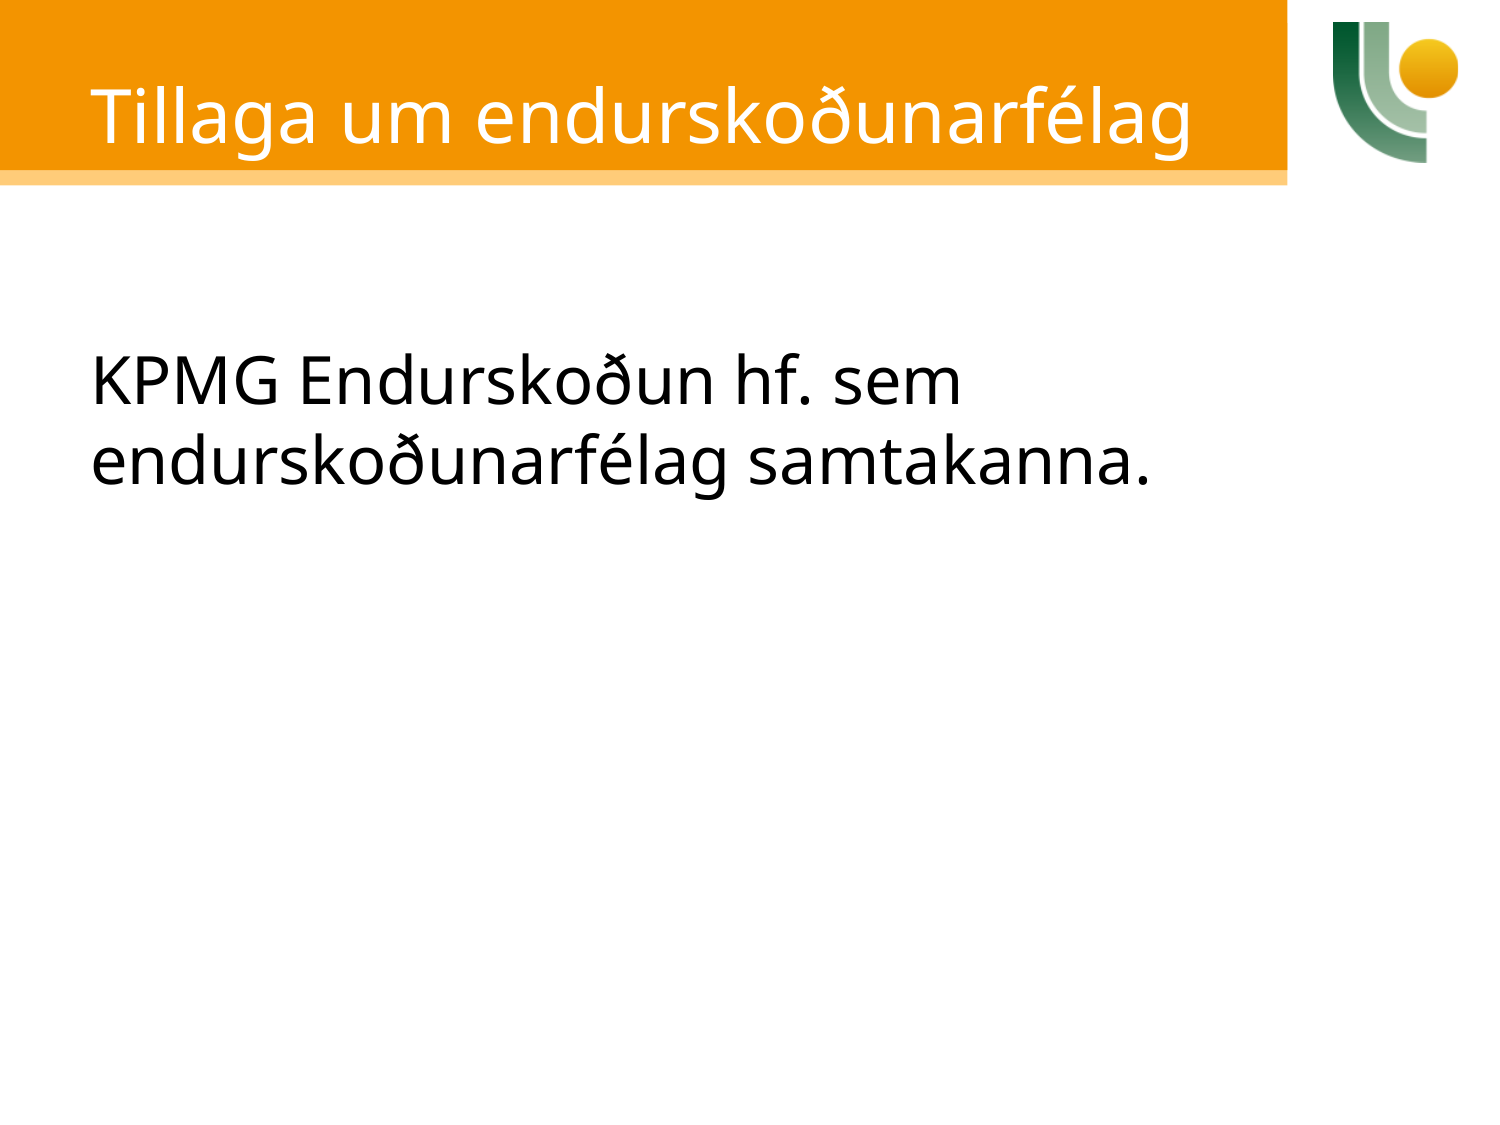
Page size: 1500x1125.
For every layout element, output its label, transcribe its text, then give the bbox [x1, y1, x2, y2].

list KPMG Endurskoðun hf. sem endurskoðunarfélag samtakanna. [75, 237, 1425, 980]
picture [1425, 22, 1459, 163]
title Tillaga um endurskoðunarfélag [75, 19, 1425, 207]
